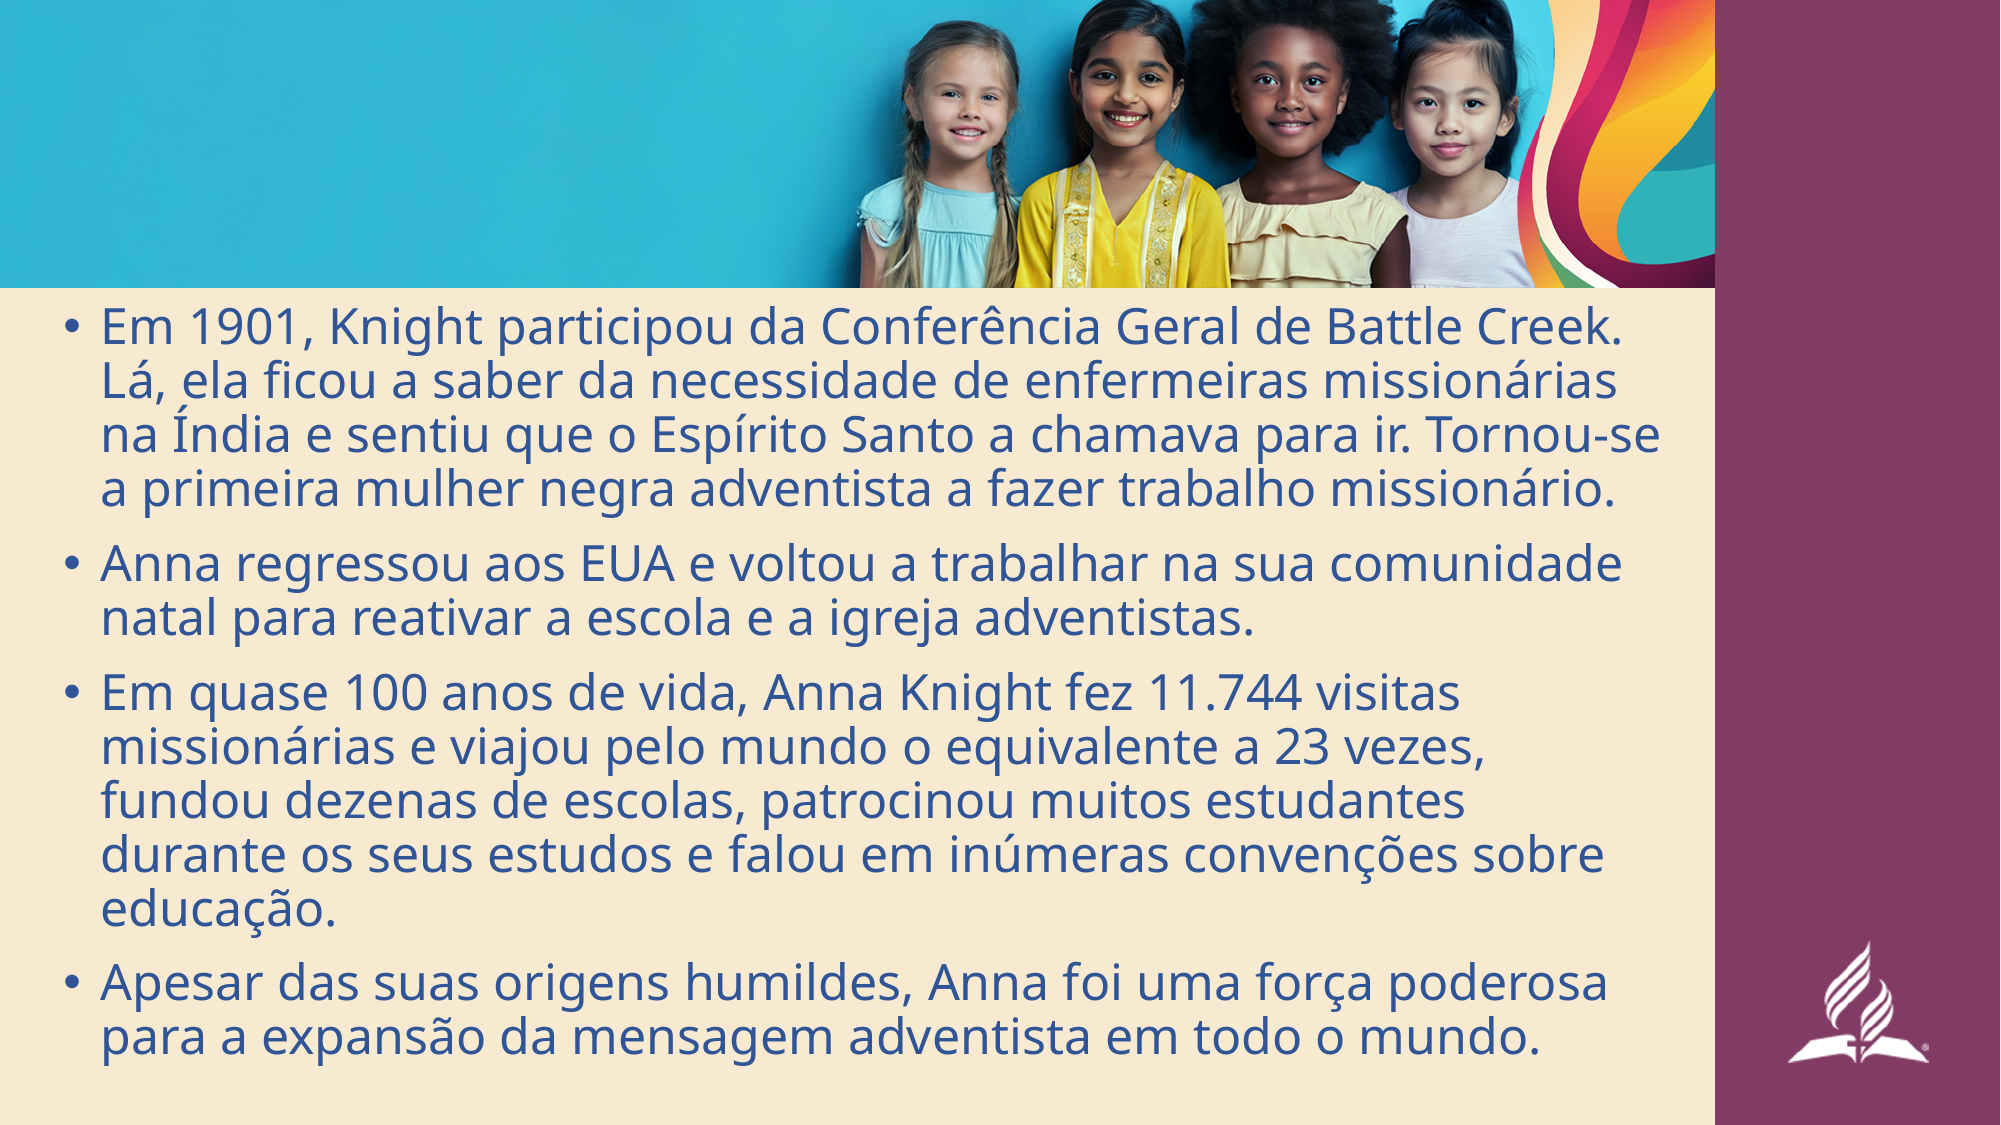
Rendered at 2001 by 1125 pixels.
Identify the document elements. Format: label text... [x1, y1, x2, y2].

picture [0, 0, 2001, 1125]
list Em 1901, Knight participou da Conferência Geral de Battle Creek. Lá, ela ficou a saber da necessidade de enfermeiras missionárias na Índia e sentiu que o Espírito Santo a chamava para ir. Tornou-se a primeira mulher negra adventista a fazer trabalho missionário. Anna regressou aos EUA e voltou a trabalhar na sua comunidade natal para reativar a escola e a igreja adventistas. Em quase 100 anos de vida, Anna Knight fez 11.744 visitas missionárias e viajou pelo mundo o equivalente a 23 vezes, fundou dezenas de escolas, patrocinou muitos estudantes durante os seus estudos e falou em inúmeras convenções sobre educação. Apesar das suas origens humildes, Anna foi uma força poderosa para a expansão da mensagem adventista em todo o mundo. [48, 293, 1683, 1075]
